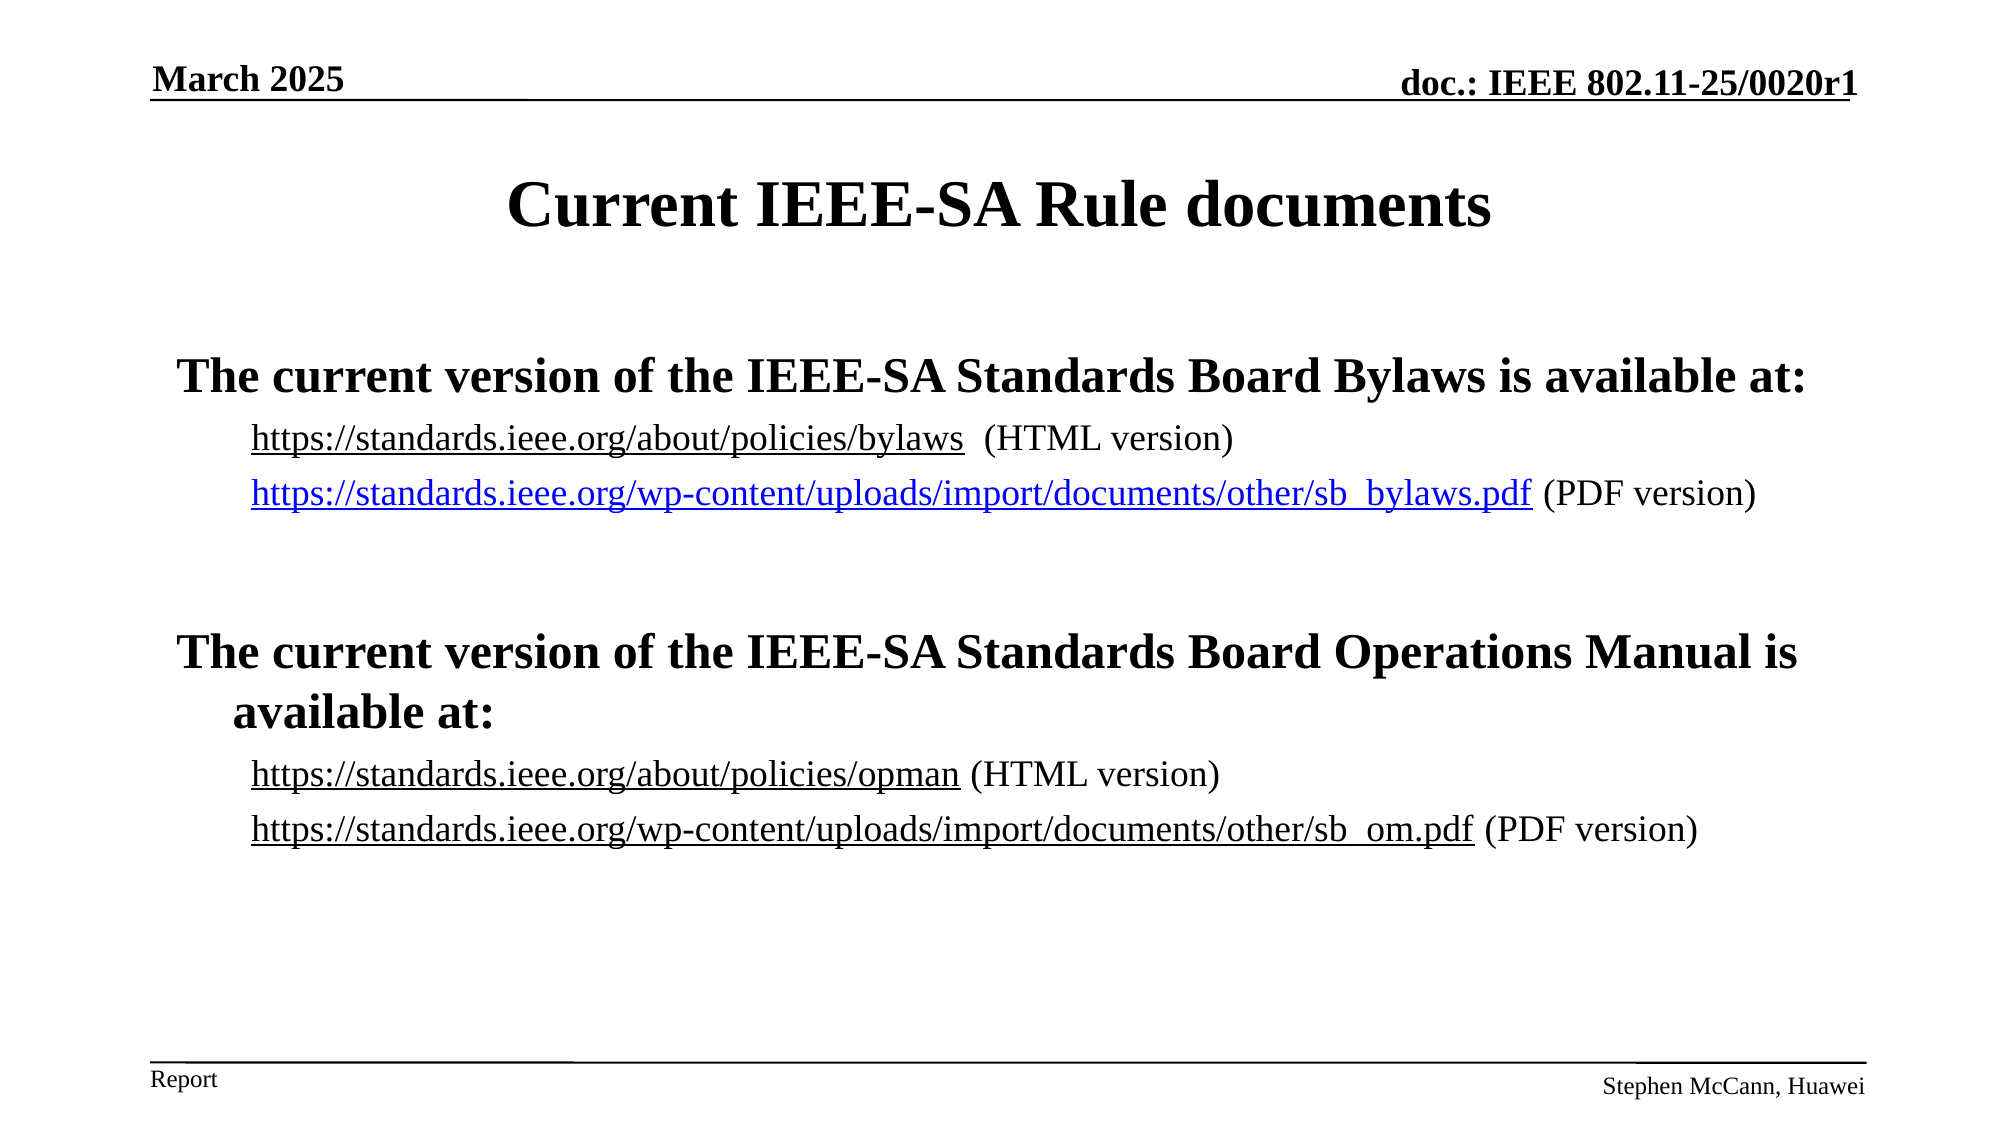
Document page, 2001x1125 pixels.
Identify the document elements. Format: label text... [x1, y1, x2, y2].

title Current IEEE-SA Rule documents [149, 112, 1850, 288]
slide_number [152, 54, 563, 100]
text_box Stephen McCann, Huawei [1295, 1062, 1881, 1103]
list The current version of the IEEE-SA Standards Board Bylaws is available at: https://standards.ieee.org/about/policies/bylaws (HTML version) https://standards.ieee.org/wp-content/uploads/import/documents/other/sb_bylaws.pdf (PDF version) The current version of the IEEE-SA Standards Board Operations Manual is available at: https://standards.ieee.org/about/policies/opman (HTML version) https://standards.ieee.org/wp-content/uploads/import/documents/other/sb_om.pdf (PDF version) [161, 262, 1875, 1051]
